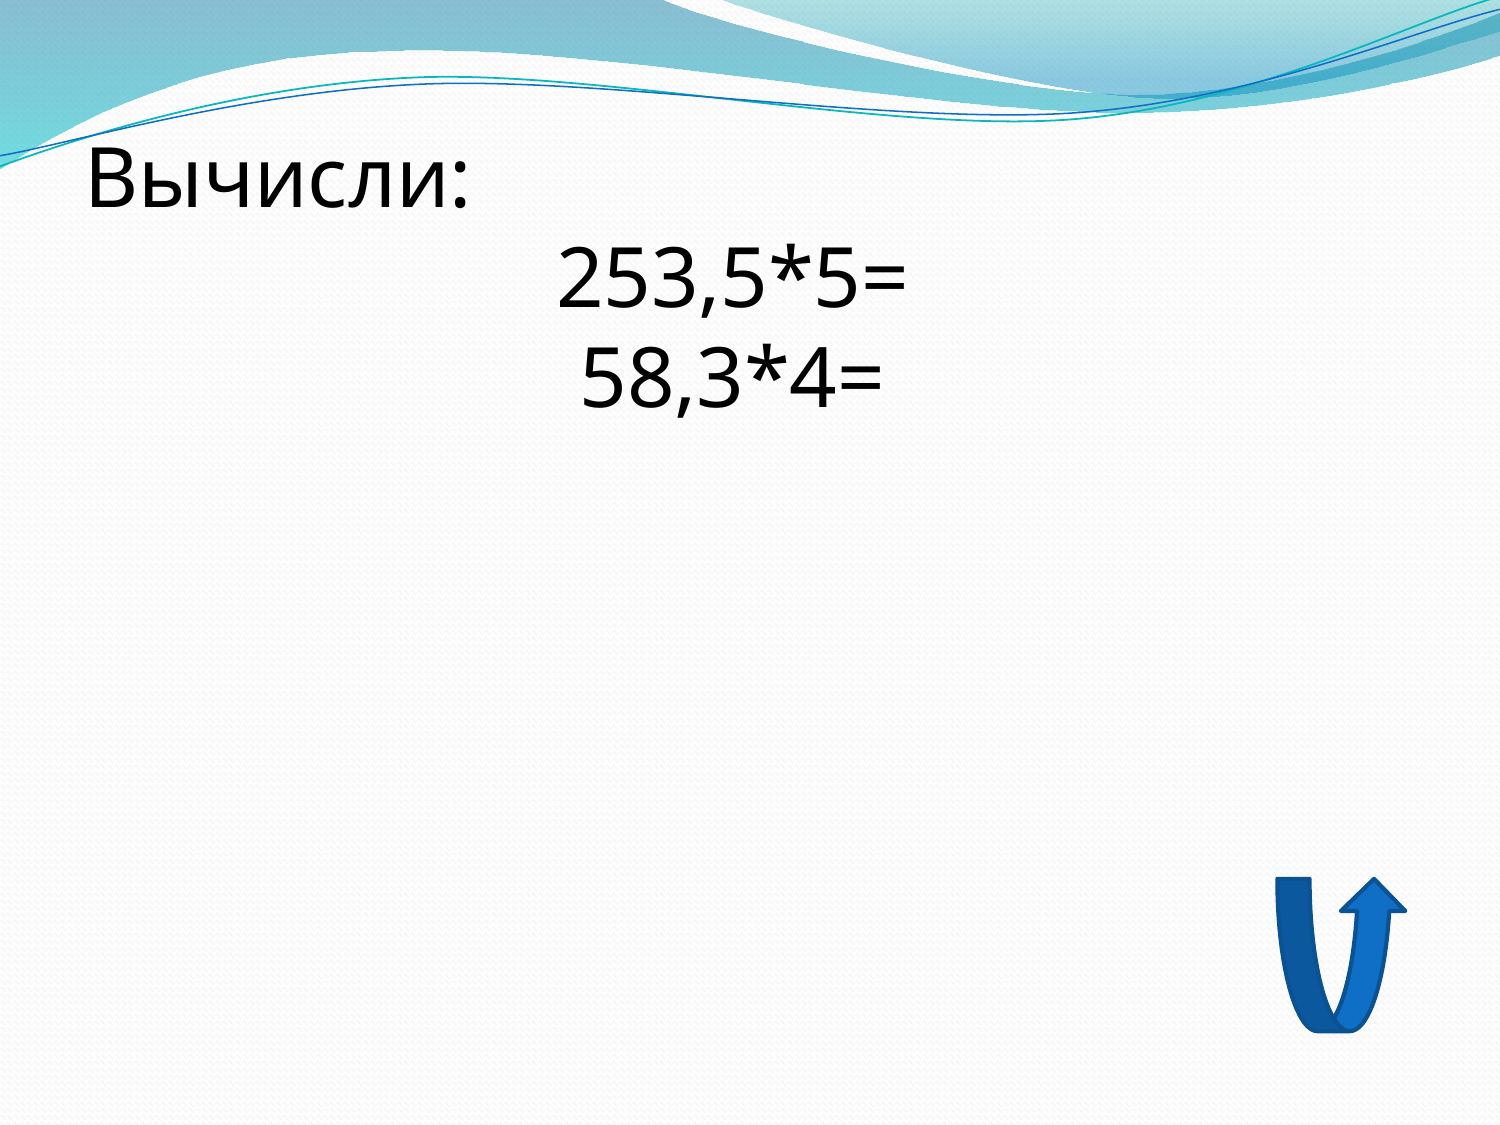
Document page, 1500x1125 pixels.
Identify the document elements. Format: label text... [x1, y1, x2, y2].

text_box [1275, 876, 1408, 1034]
text_box Вычисли: 253,5*5= 58,3*4= [70, 117, 1395, 432]
